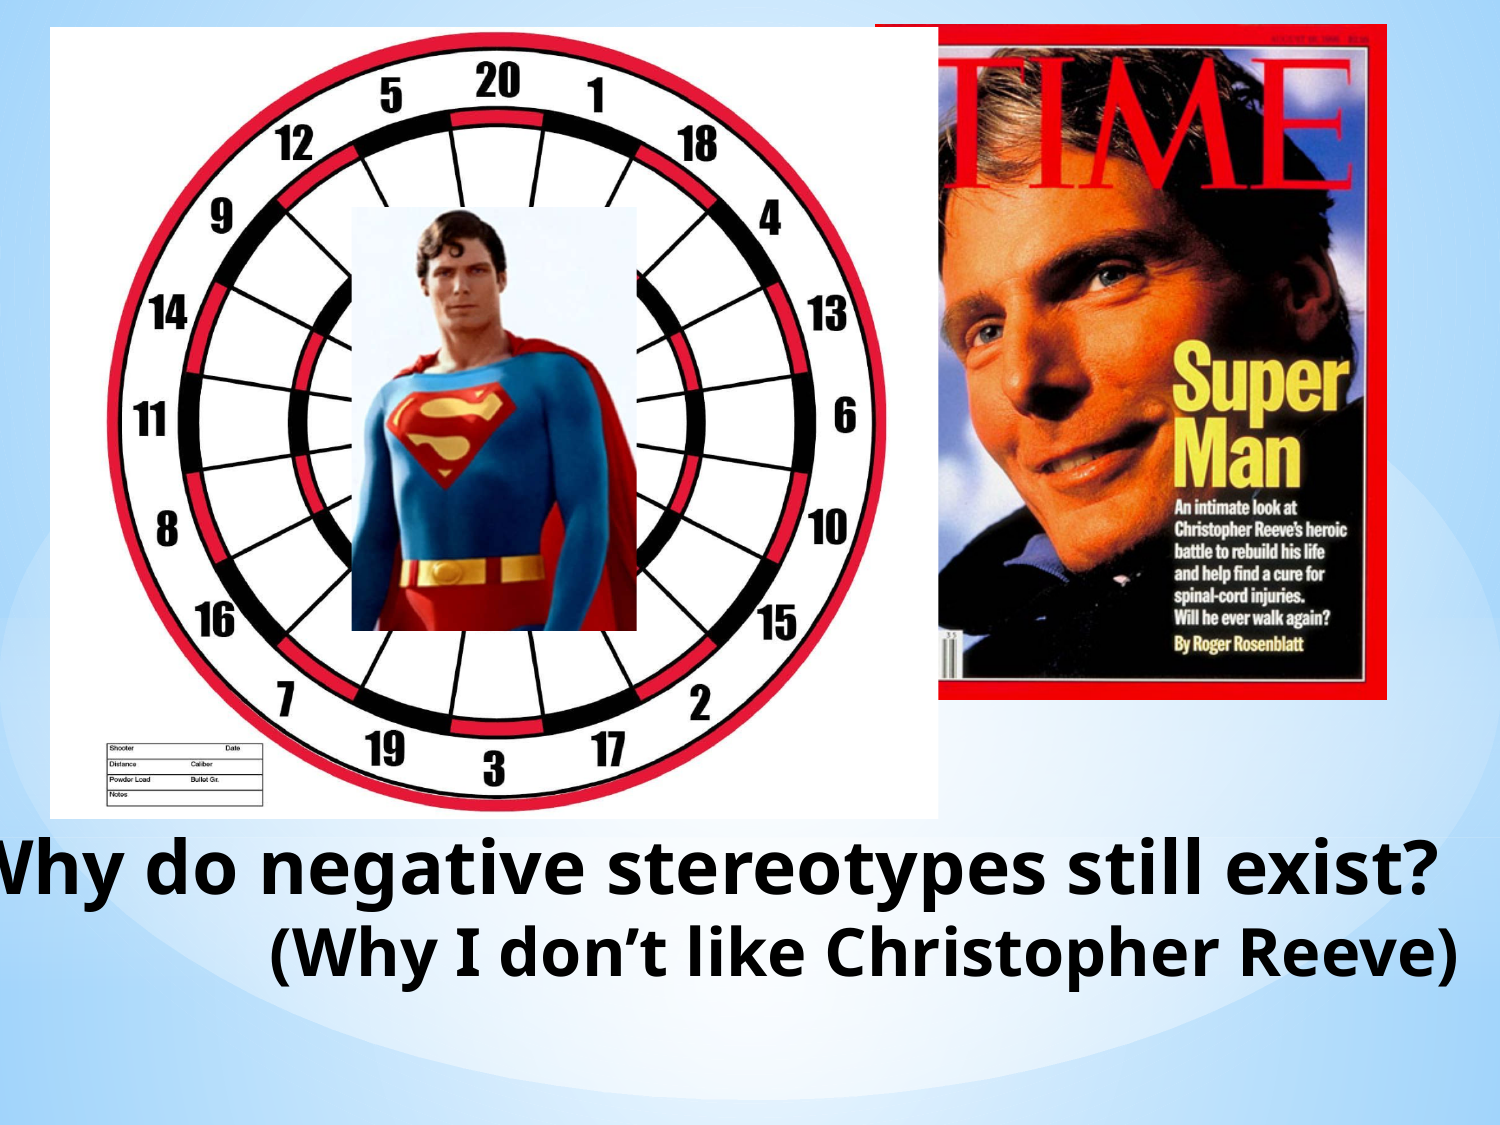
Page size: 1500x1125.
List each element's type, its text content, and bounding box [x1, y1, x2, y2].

title Why do negative stereotypes still exist? (Why I don’t like Christopher Reeve) [0, 812, 1475, 1088]
picture [49, 24, 1387, 819]
